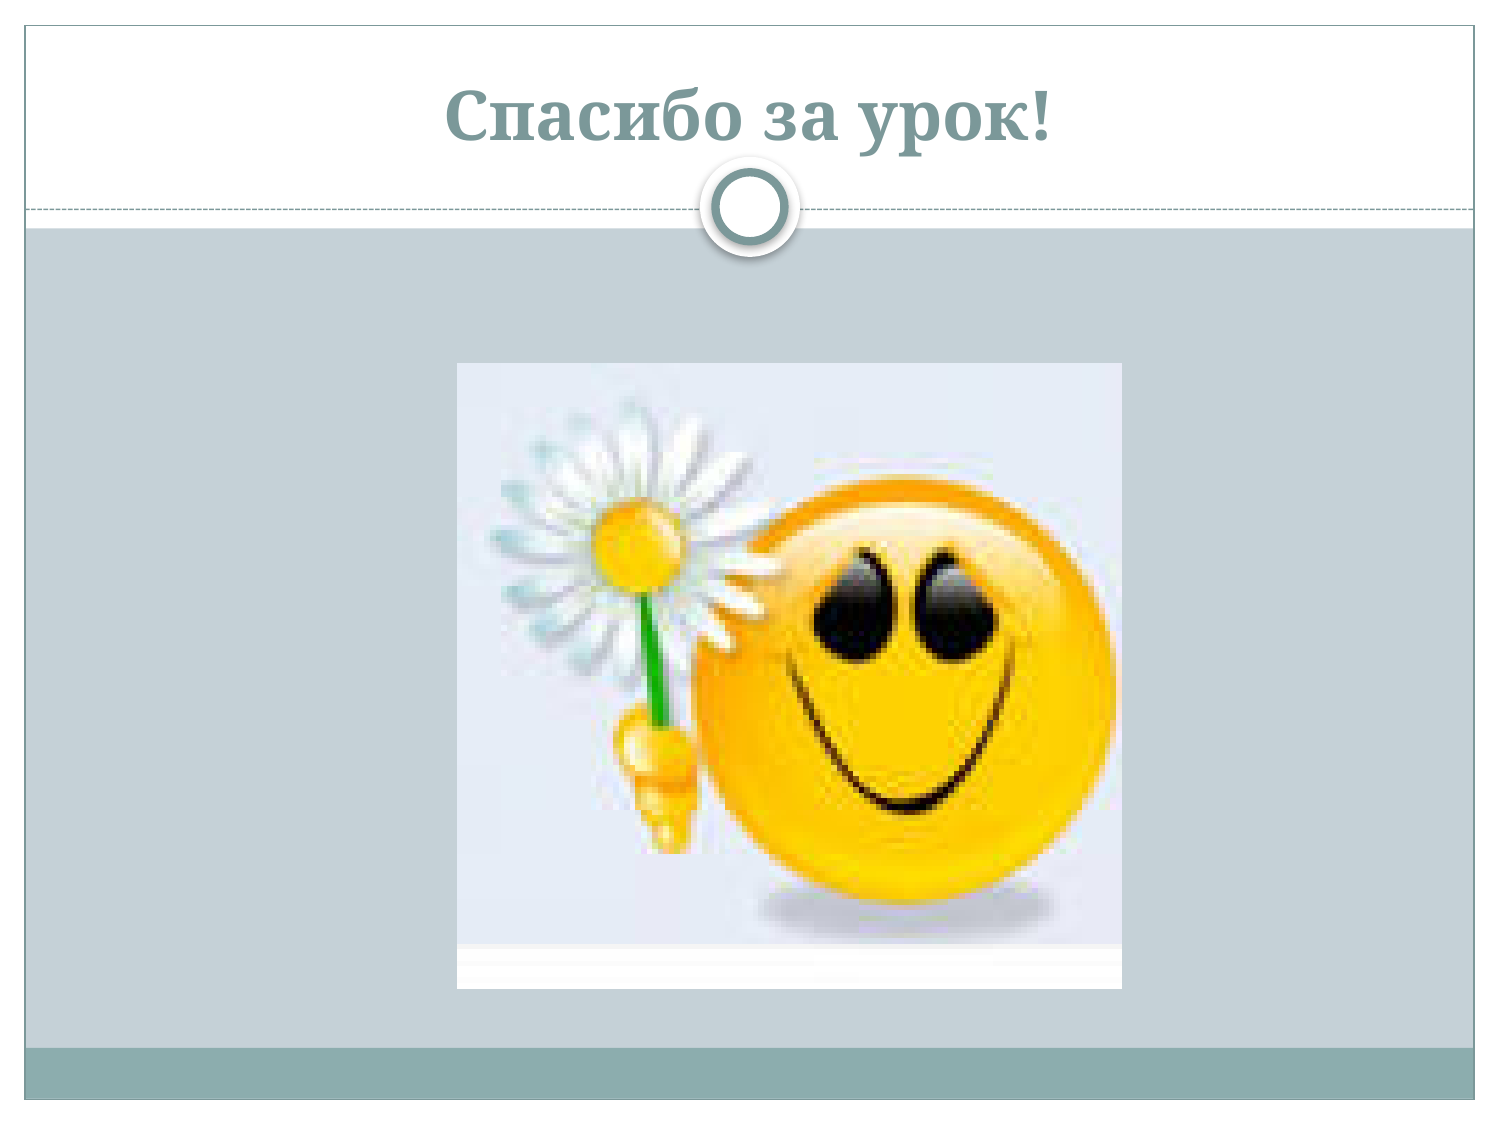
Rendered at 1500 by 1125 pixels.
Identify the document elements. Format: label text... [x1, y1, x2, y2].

title Спасибо за урок! [49, 37, 1450, 162]
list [456, 362, 1123, 989]
